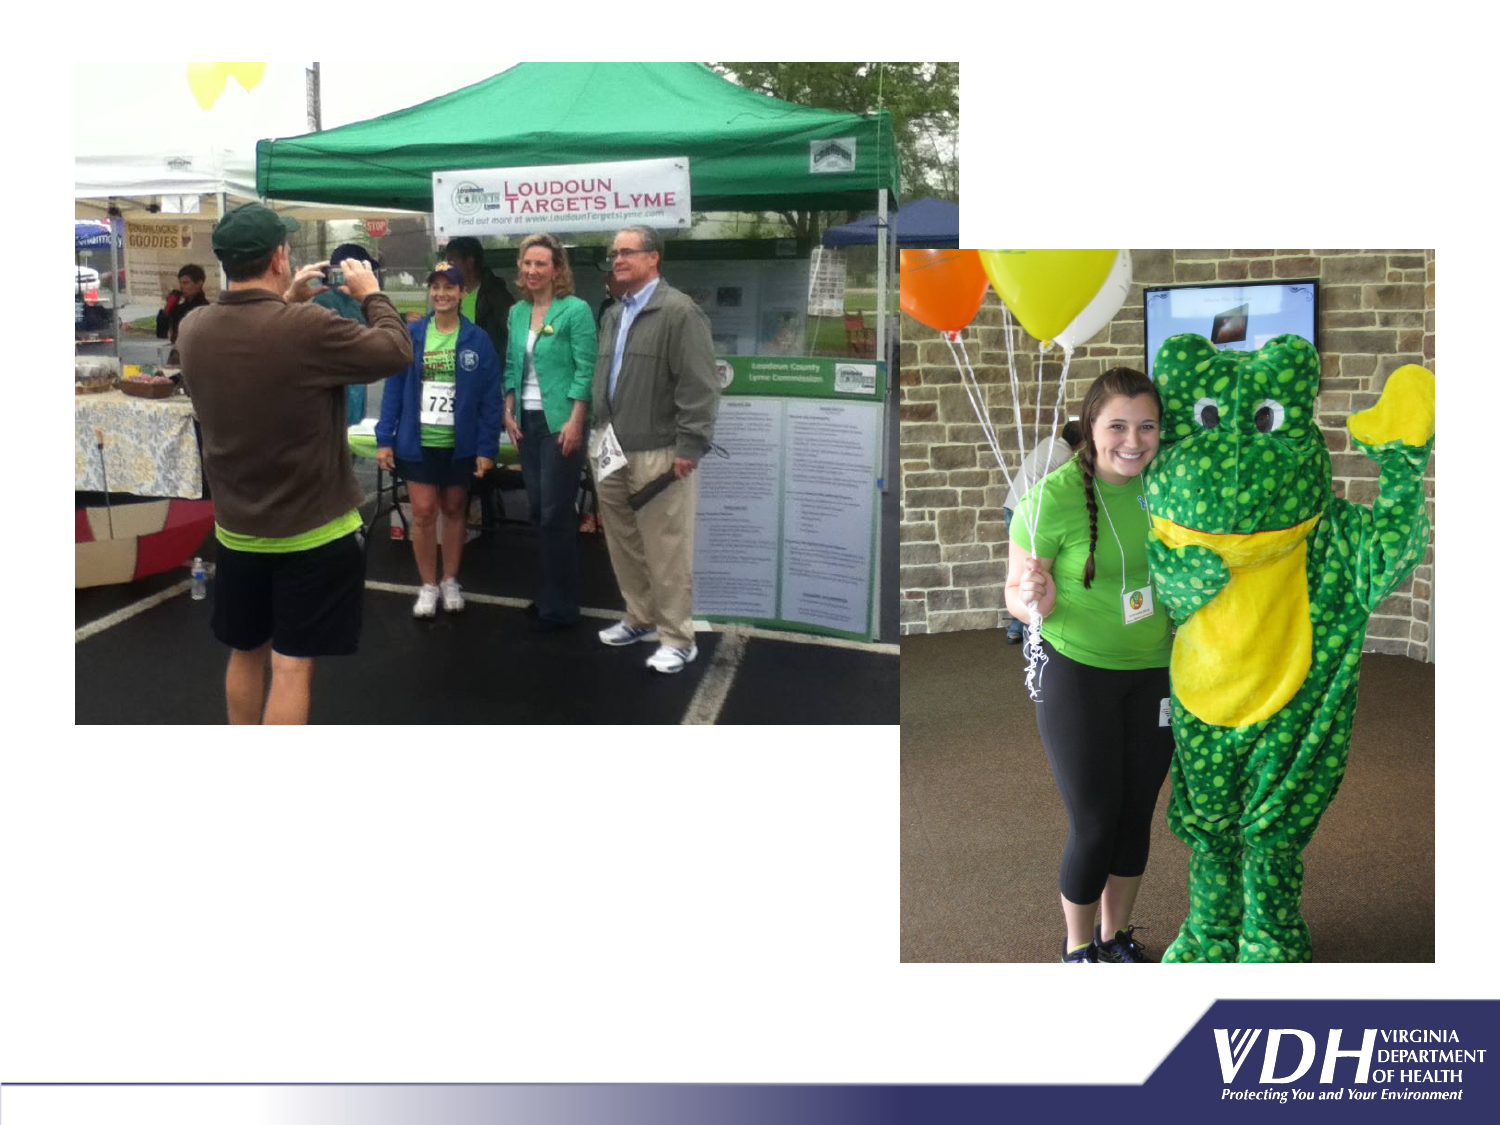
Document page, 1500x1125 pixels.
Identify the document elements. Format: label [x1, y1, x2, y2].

picture [74, 62, 1435, 963]
